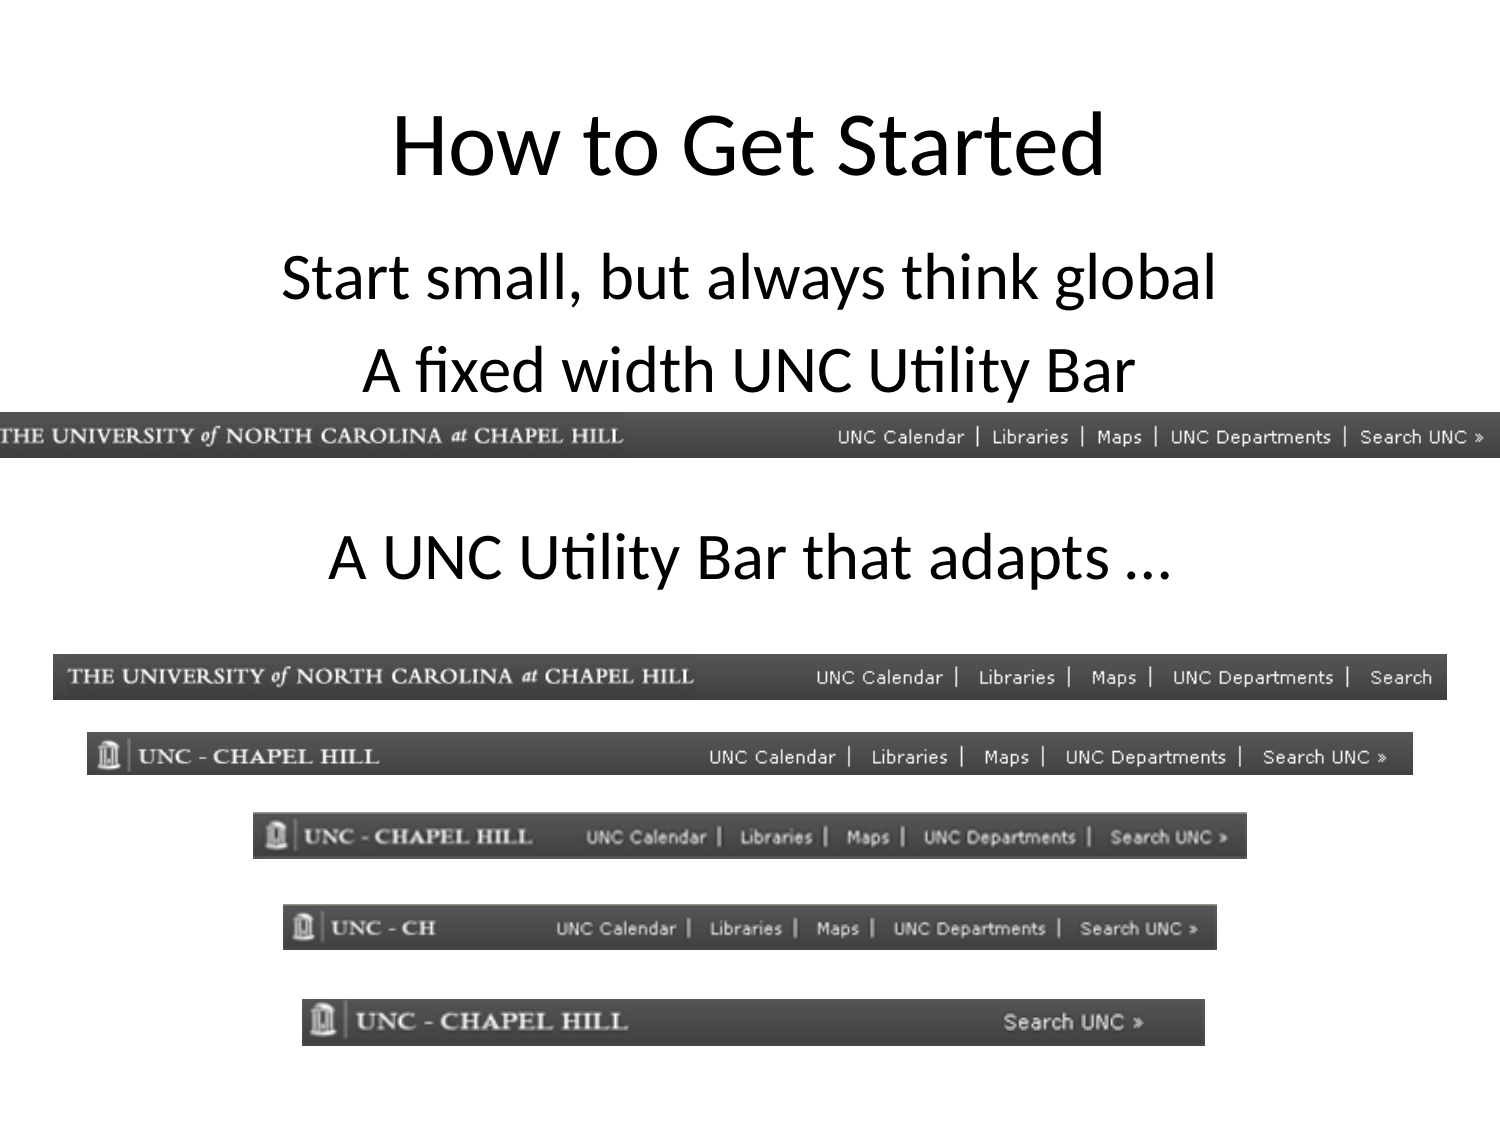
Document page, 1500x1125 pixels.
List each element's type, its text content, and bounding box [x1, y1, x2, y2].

picture [53, 654, 1447, 701]
list Start small, but always think global A fixed width UNC Utility Bar A UNC Utility Bar that adapts … [75, 709, 1425, 1038]
picture [0, 412, 1500, 459]
picture [283, 903, 1217, 951]
title How to Get Started [75, 45, 1425, 224]
picture [87, 732, 1413, 776]
list Start small, but always think global A fixed width UNC Utility Bar A UNC Utility Bar that adapts … [75, 224, 1425, 410]
list Start small, but always think global A fixed width UNC Utility Bar A UNC Utility Bar that adapts … [75, 466, 1425, 653]
picture [302, 999, 1206, 1046]
picture [252, 812, 1248, 859]
